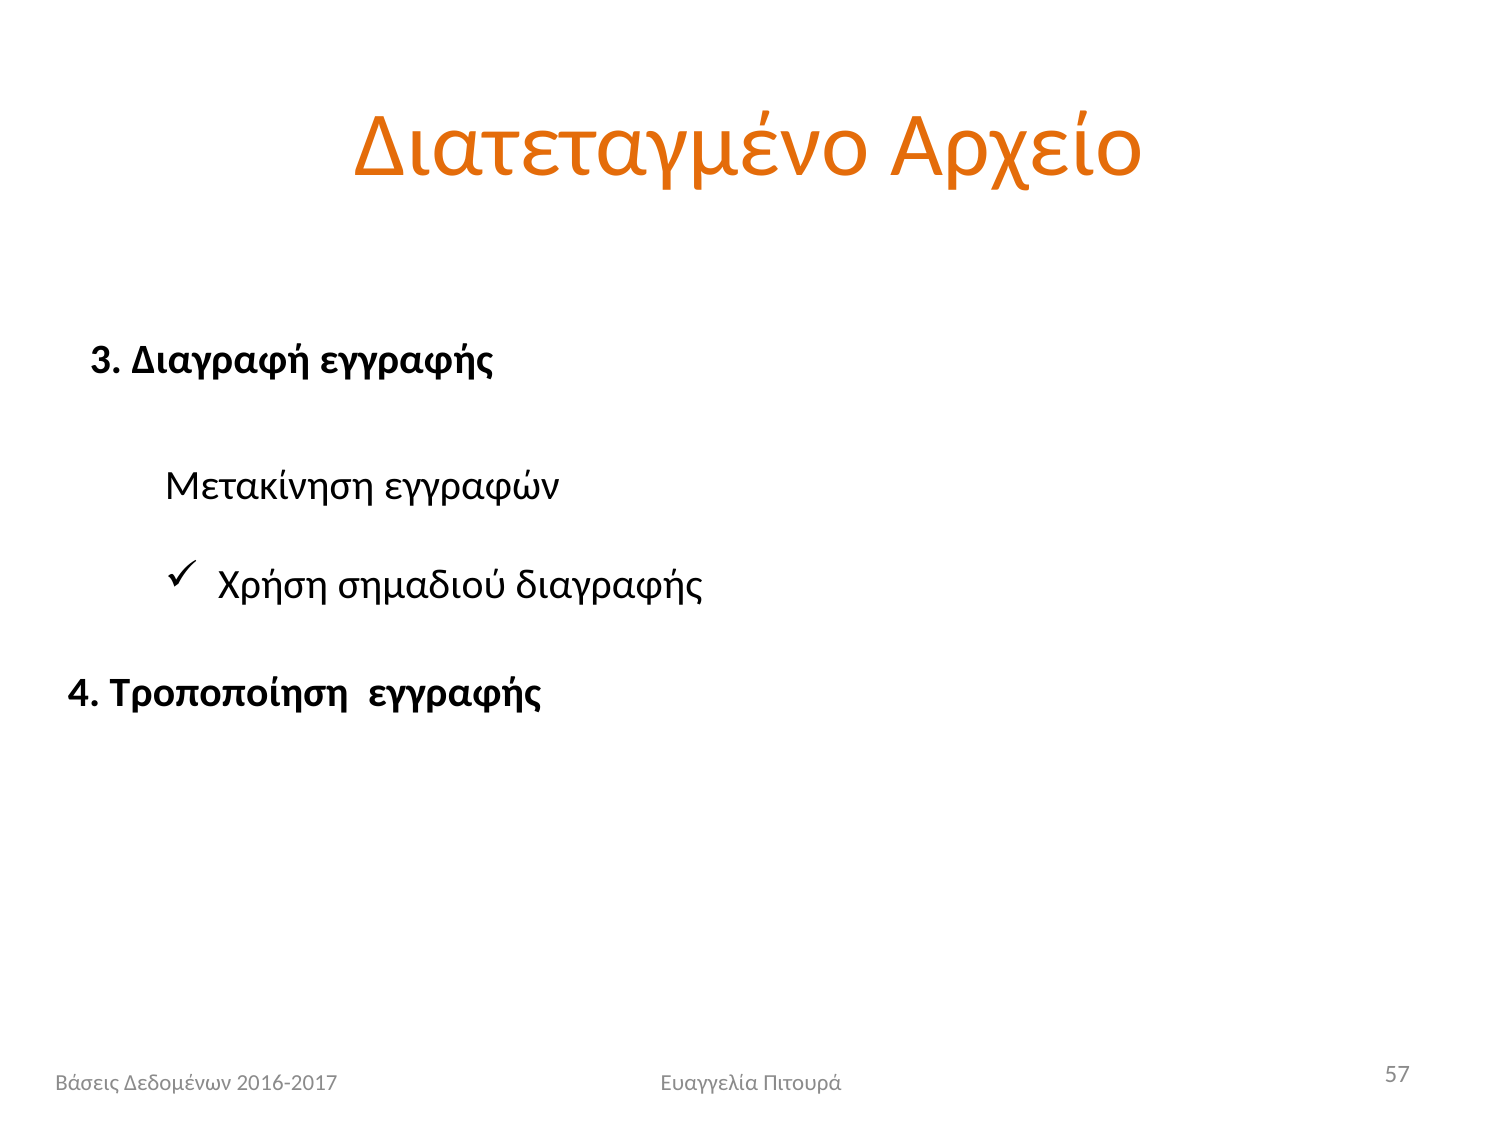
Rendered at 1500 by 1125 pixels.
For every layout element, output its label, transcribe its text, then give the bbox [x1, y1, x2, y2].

footer Ευαγγελία Πιτουρά [513, 1051, 989, 1112]
text_box Μετακίνηση εγγραφών [149, 450, 1413, 515]
text_box 4. Τροποποίηση εγγραφής [53, 657, 1354, 722]
text_box Χρήση σημαδιού διαγραφής [150, 549, 1375, 615]
title Διατεταγμένο Αρχείο [75, 45, 1425, 233]
slide_number Βάσεις Δεδομένων 2016-2017 [40, 1051, 391, 1112]
text_box 3. Διαγραφή εγγραφής [75, 324, 1375, 390]
slide_number 57 [1074, 1042, 1425, 1103]
